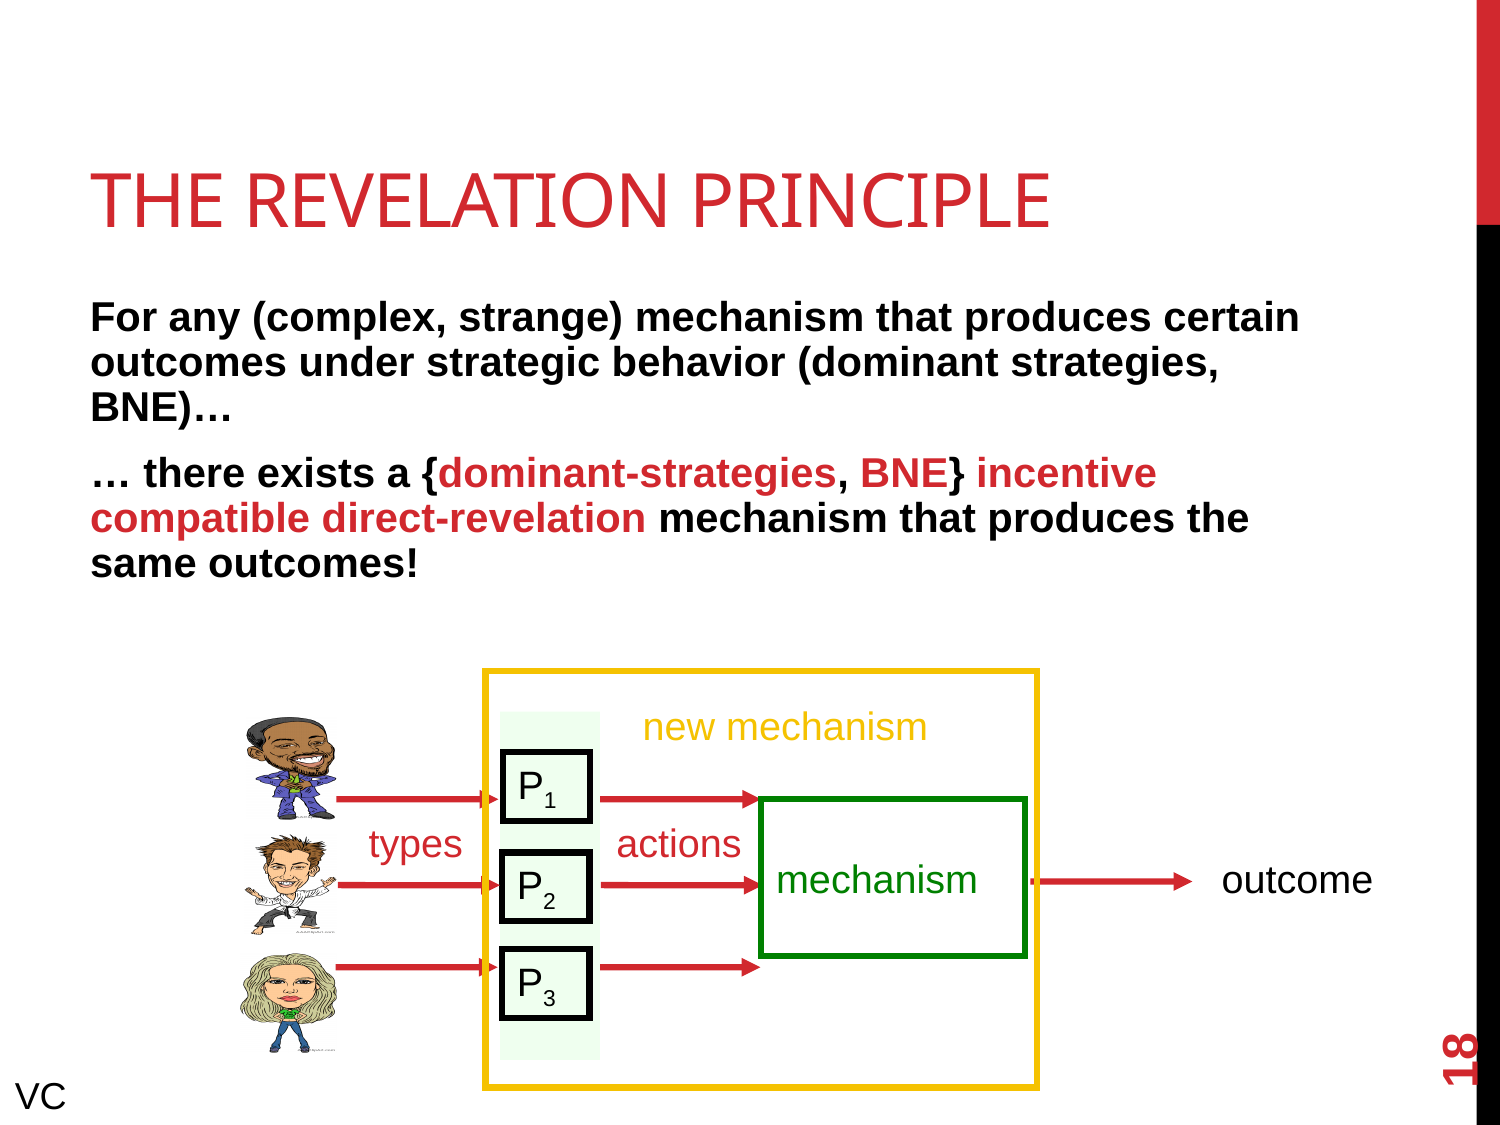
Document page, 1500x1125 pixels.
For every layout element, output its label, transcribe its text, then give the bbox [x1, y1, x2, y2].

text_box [485, 670, 1038, 1088]
title The revelation principle [75, 25, 1289, 250]
text_box outcome [1206, 846, 1389, 909]
list For any (complex, strange) mechanism that produces certain outcomes under strategic behavior (dominant strategies, BNE)… … there exists a {dominant-strategies, BNE} incentive compatible direct-revelation mechanism that produces the same outcomes! [75, 287, 1325, 1005]
text_box [1046, 875, 1193, 888]
slide_number 18 [1427, 887, 1488, 1104]
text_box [239, 717, 483, 1053]
text_box VC [0, 1064, 84, 1125]
